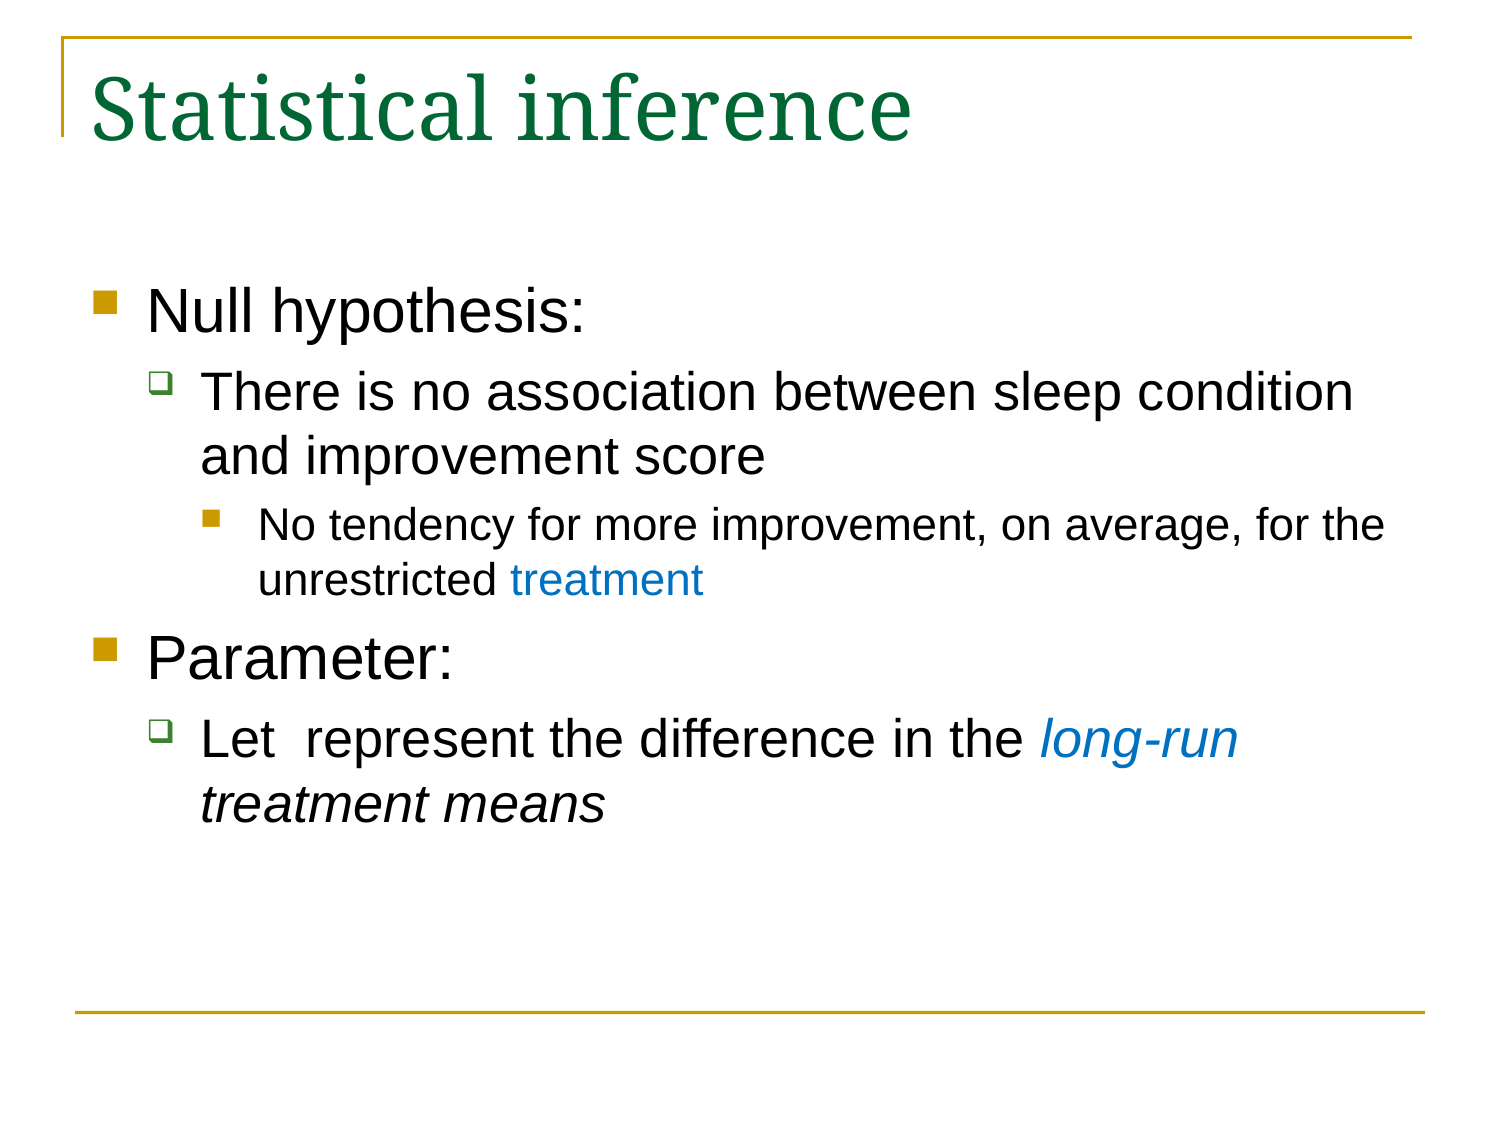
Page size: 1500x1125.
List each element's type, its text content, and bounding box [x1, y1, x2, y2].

title Statistical inference [75, 45, 1425, 233]
